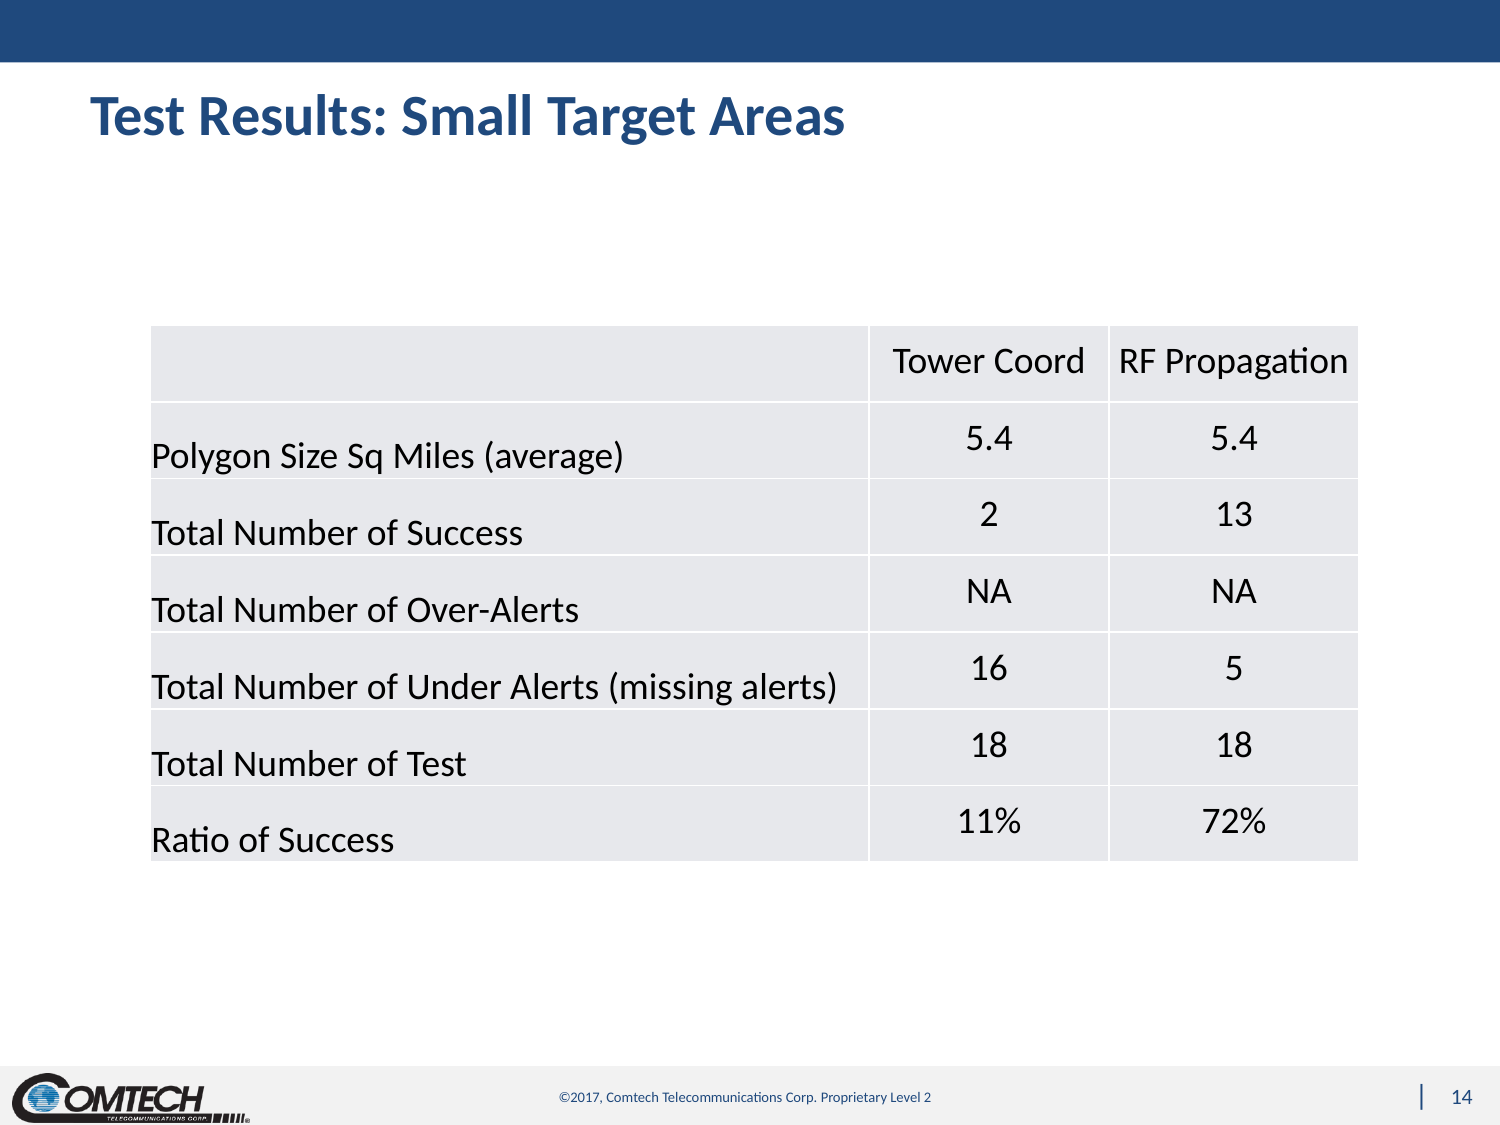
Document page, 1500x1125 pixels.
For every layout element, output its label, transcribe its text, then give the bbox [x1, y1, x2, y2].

table_cell 11% [870, 786, 1108, 861]
table_cell Total Number of Test [151, 710, 868, 785]
table_cell 5.4 [1110, 403, 1358, 478]
picture [12, 1073, 250, 1123]
table_cell Total Number of Under Alerts (missing alerts) [151, 633, 868, 708]
table_cell 13 [1110, 479, 1358, 554]
table_cell 2 [870, 479, 1108, 554]
table_cell Total Number of Over-Alerts [151, 556, 868, 631]
table_cell NA [1110, 556, 1358, 631]
table_cell Polygon Size Sq Miles (average) [151, 403, 868, 478]
table_cell Total Number of Success [151, 479, 868, 554]
table_cell 5 [1110, 633, 1358, 708]
table_header Tower Coord [870, 326, 1108, 401]
table_cell NA [870, 556, 1108, 631]
table_cell Ratio of Success [151, 786, 868, 861]
table_header [151, 326, 868, 401]
table_cell 18 [1110, 710, 1358, 785]
table_cell 16 [870, 633, 1108, 708]
table_cell 72% [1110, 786, 1358, 861]
table_cell 18 [870, 710, 1108, 785]
table_header RF Propagation [1110, 326, 1358, 401]
table_cell 5.4 [870, 403, 1108, 478]
title Test Results: Small Target Areas [75, 62, 1500, 163]
